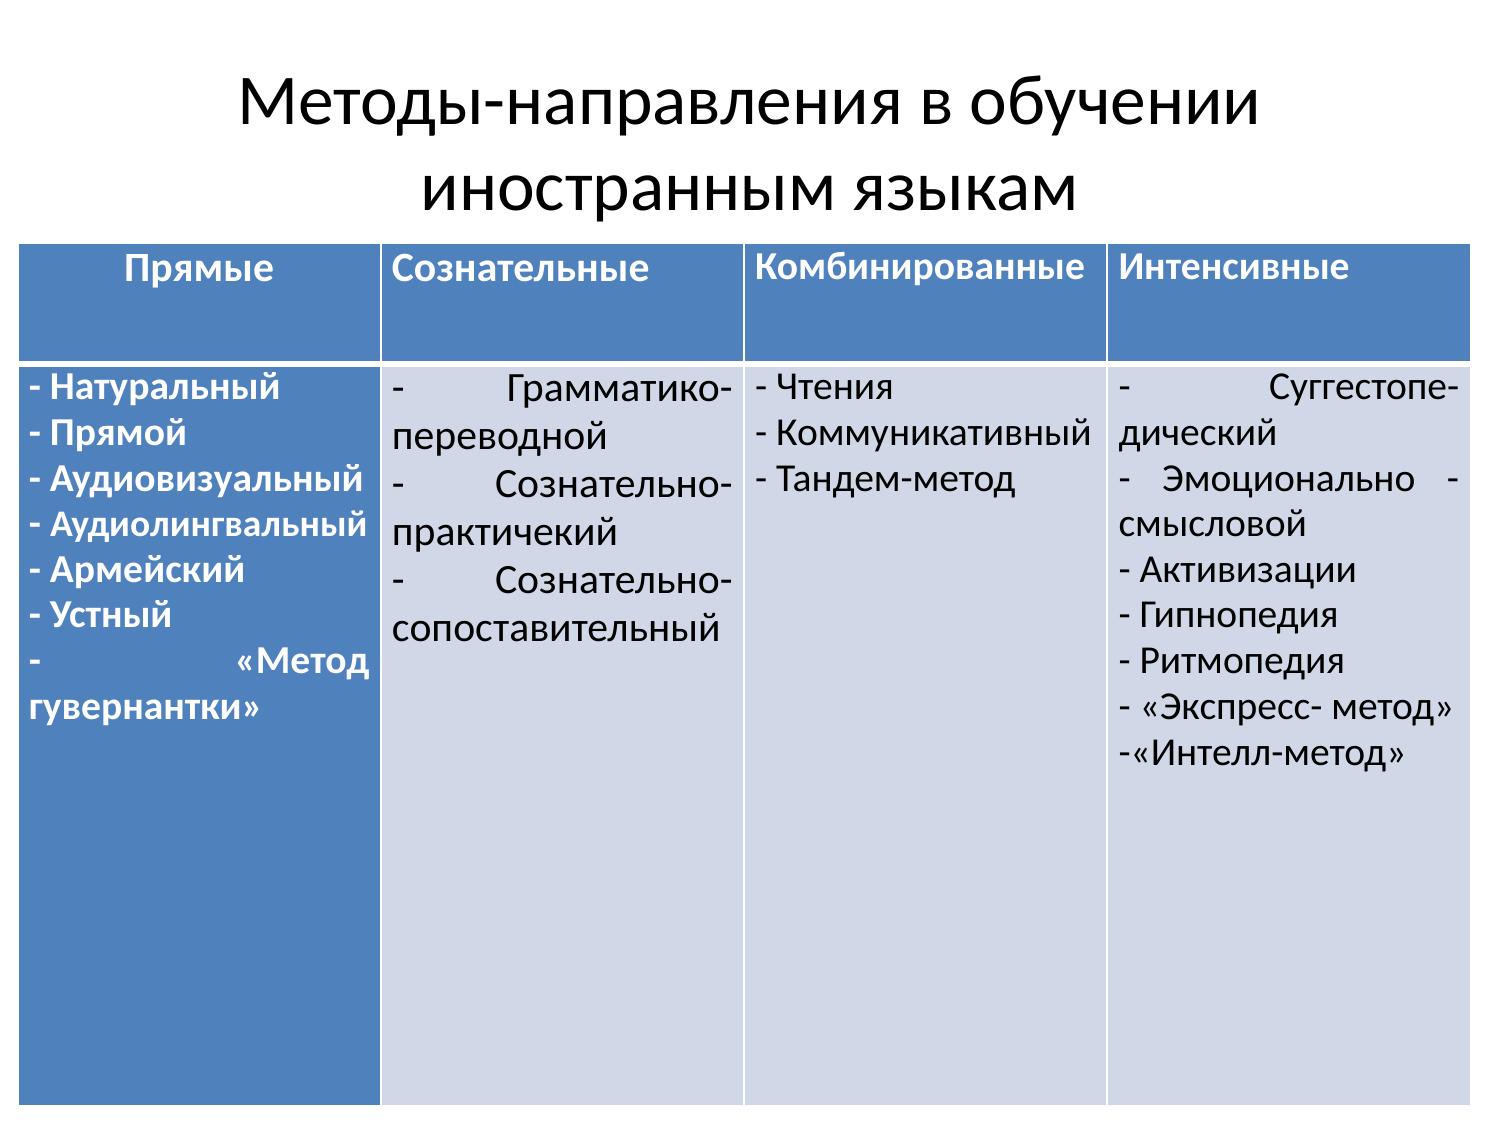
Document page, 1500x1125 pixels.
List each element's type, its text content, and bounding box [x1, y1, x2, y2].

title Методы-направления в обучении иностранным языкам [75, 45, 1425, 233]
table_header Интенсивные [1108, 244, 1470, 361]
table_header Комбинированные [745, 244, 1106, 361]
table_cell - Грамматико-переводной - Сознательно-практичекий - Сознательно-сопоставительный [382, 367, 743, 1105]
table_cell - Суггестопе-дический - Эмоционально - смысловой - Активизации - Гипнопедия - Ритмопедия - «Экспресс- метод» -«Интелл-метод» [1108, 367, 1470, 1105]
table_cell - Чтения - Коммуникативный - Тандем-метод [745, 367, 1106, 1105]
table_header Сознательные [382, 244, 743, 361]
table_cell - Натуральный - Прямой - Аудиовизуальный - Аудиолингвальный - Армейский - Устный - «Метод гувернантки» [19, 367, 380, 1105]
table_header Прямые [19, 244, 380, 361]
